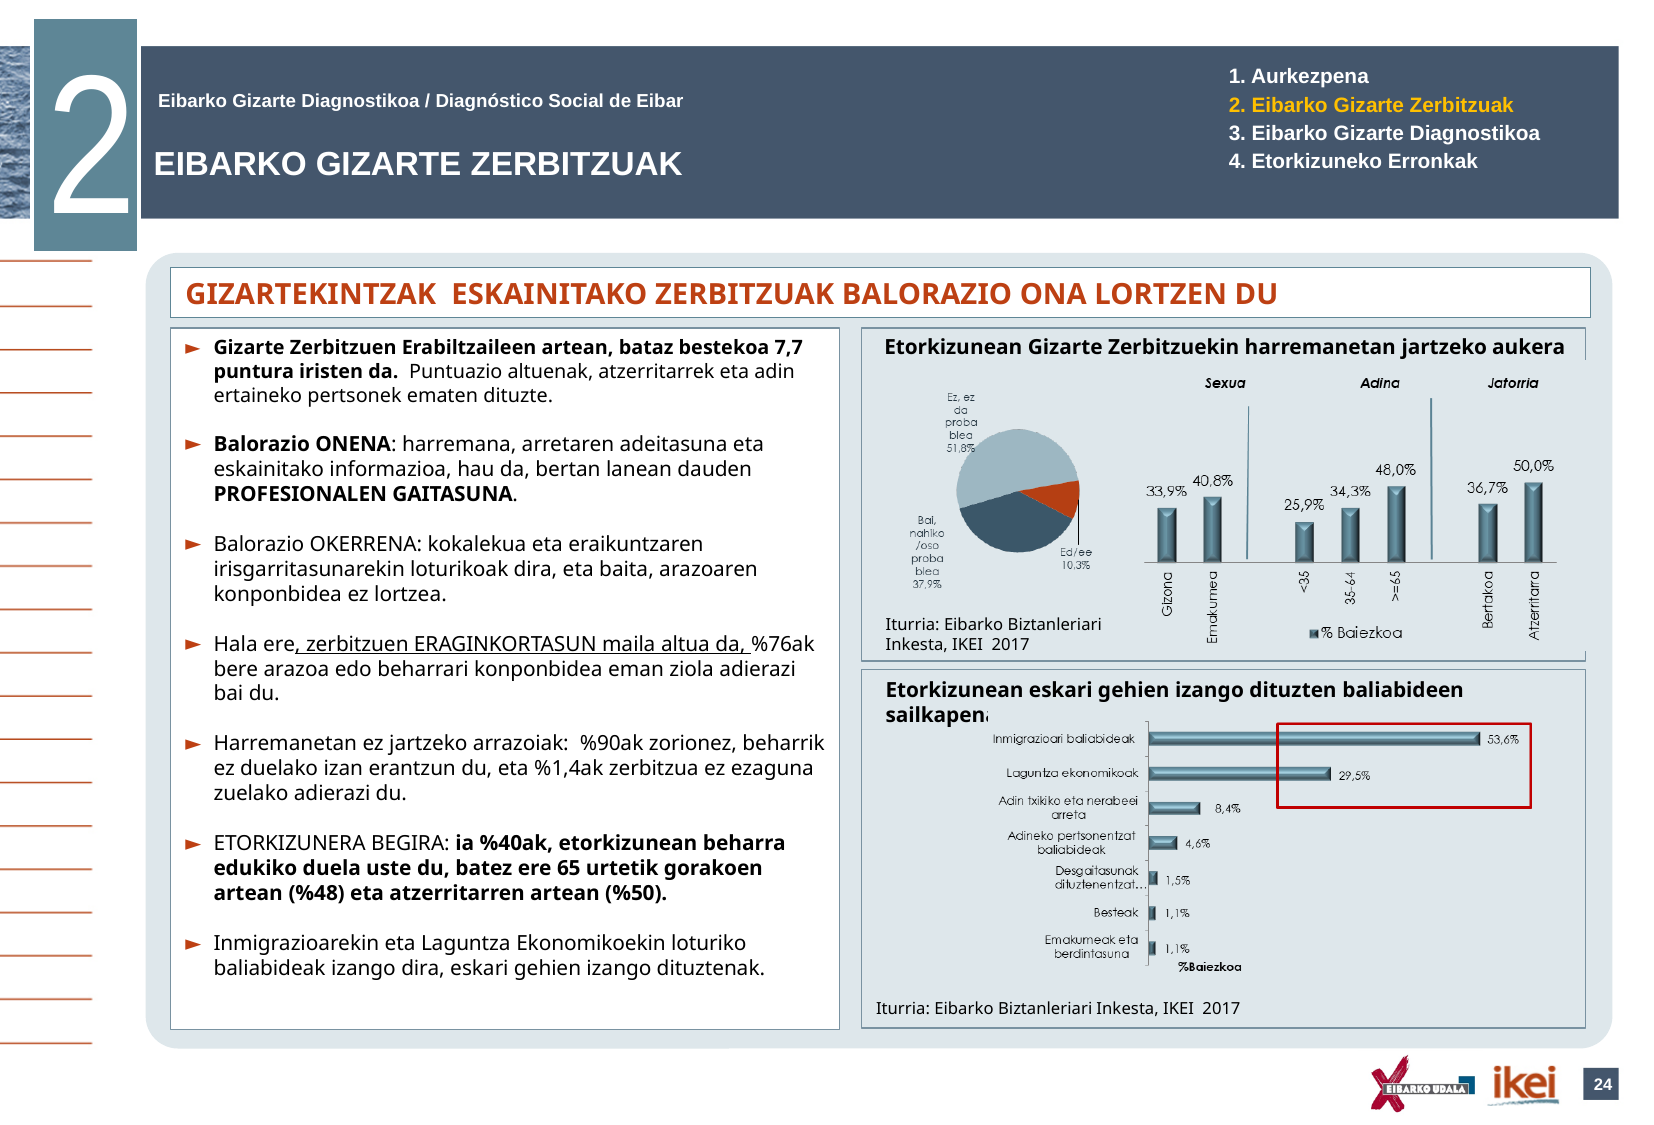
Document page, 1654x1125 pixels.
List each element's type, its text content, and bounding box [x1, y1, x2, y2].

text_box EIBARKO GIZARTE ZERBITZUAK [139, 135, 1267, 190]
picture [0, 0, 1654, 1125]
text_box Iturria: Eibarko Biztanleriari Inkesta, IKEI 2017 [861, 990, 1473, 1035]
text_box [1473, 740, 1586, 1029]
text_box [861, 327, 1586, 662]
slide_number 24 [1566, 1066, 1627, 1102]
text_box Etorkizunean Gizarte Zerbitzuekin harremanetan jartzeko aukera [869, 325, 1586, 396]
text_box Gizarte Zerbitzuen Erabiltzaileen artean, bataz bestekoa 7,7 puntura iristen da. Puntuazio altuenak, atzerritarrek eta adin ertaineko pertsonek ematen dituzte. Balorazio ONENA: harremana, arretaren adeitasuna eta eskainitako informazioa, hau da, bertan lanean dauden PROFESIONALEN GAITASUNA. Balorazio OKERRENA: kokalekua eta eraikuntzaren irisgarritasunarekin loturikoak dira, eta baita, arazoaren konponbidea ez lortzea. Hala ere, zerbitzuen ERAGINKORTASUN maila altua da, %76ak bere arazoa edo beharrari konponbidea eman ziola adierazi bai du. Harremanetan ez jartzeko arrazoiak: %90ak zorionez, beharrik ez duelako izan erantzun du, eta %1,4ak zerbitzua ez ezaguna zuelako adierazi du. ETORKIZUNERA BEGIRA: ia %40ak, etorkizunean beharra edukiko duela uste du, batez ere 65 urtetik gorakoen artean (%48) eta atzerritarren artean (%50). Inmigrazioarekin eta Laguntza Ekonomikoekin loturiko baliabideak izango dira, eskari gehien izango dituztenak. [170, 327, 840, 1030]
text_box [861, 669, 982, 990]
text_box 1. Aurkezpena 2. Eibarko Gizarte Zerbitzuak 3. Eibarko Gizarte Diagnostikoa 4. Etorkizuneko Erronkak [1213, 55, 1591, 181]
text_box 2 [30, 14, 141, 255]
text_box Etorkizunean eskari gehien izango dituzten baliabideen sailkapena [870, 669, 1587, 740]
text_box Iturria: Eibarko Biztanleriari Inkesta, IKEI 2017 [870, 605, 1112, 651]
text_box GIZARTEKINTZAK ESKAINITAKO ZERBITZUAK BALORAZIO ONA LORTZEN DU [170, 267, 1591, 318]
text_box [143, 250, 1615, 1051]
